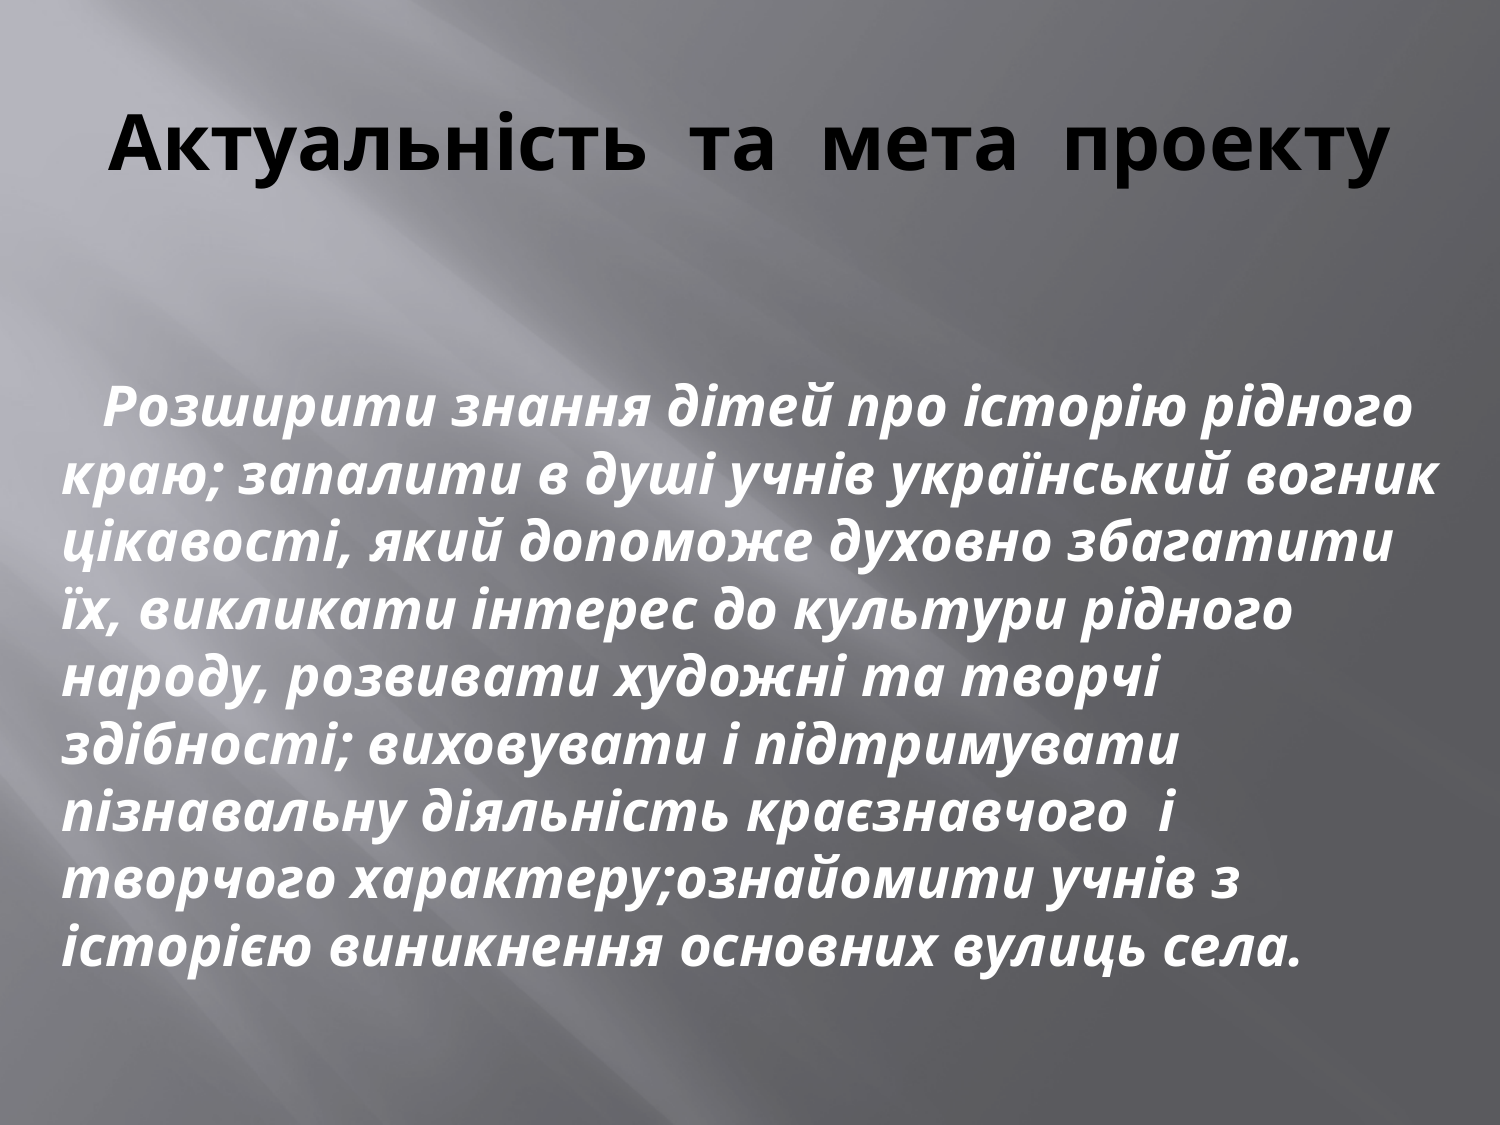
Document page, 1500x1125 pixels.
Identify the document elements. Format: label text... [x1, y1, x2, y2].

title Актуальність та мета проекту [75, 45, 1425, 233]
list Розширити знання дітей про історію рідного краю; запалити в душі учнів український вогник цікавості, який допоможе духовно збагатити їх, викликати інтерес до культури рідного народу, розвивати художні та творчі здібності; виховувати і підтримувати пізнавальну діяльність краєзнавчого і творчого характеру;ознайомити учнів з історією виникнення основних вулиць села. [46, 363, 1477, 994]
